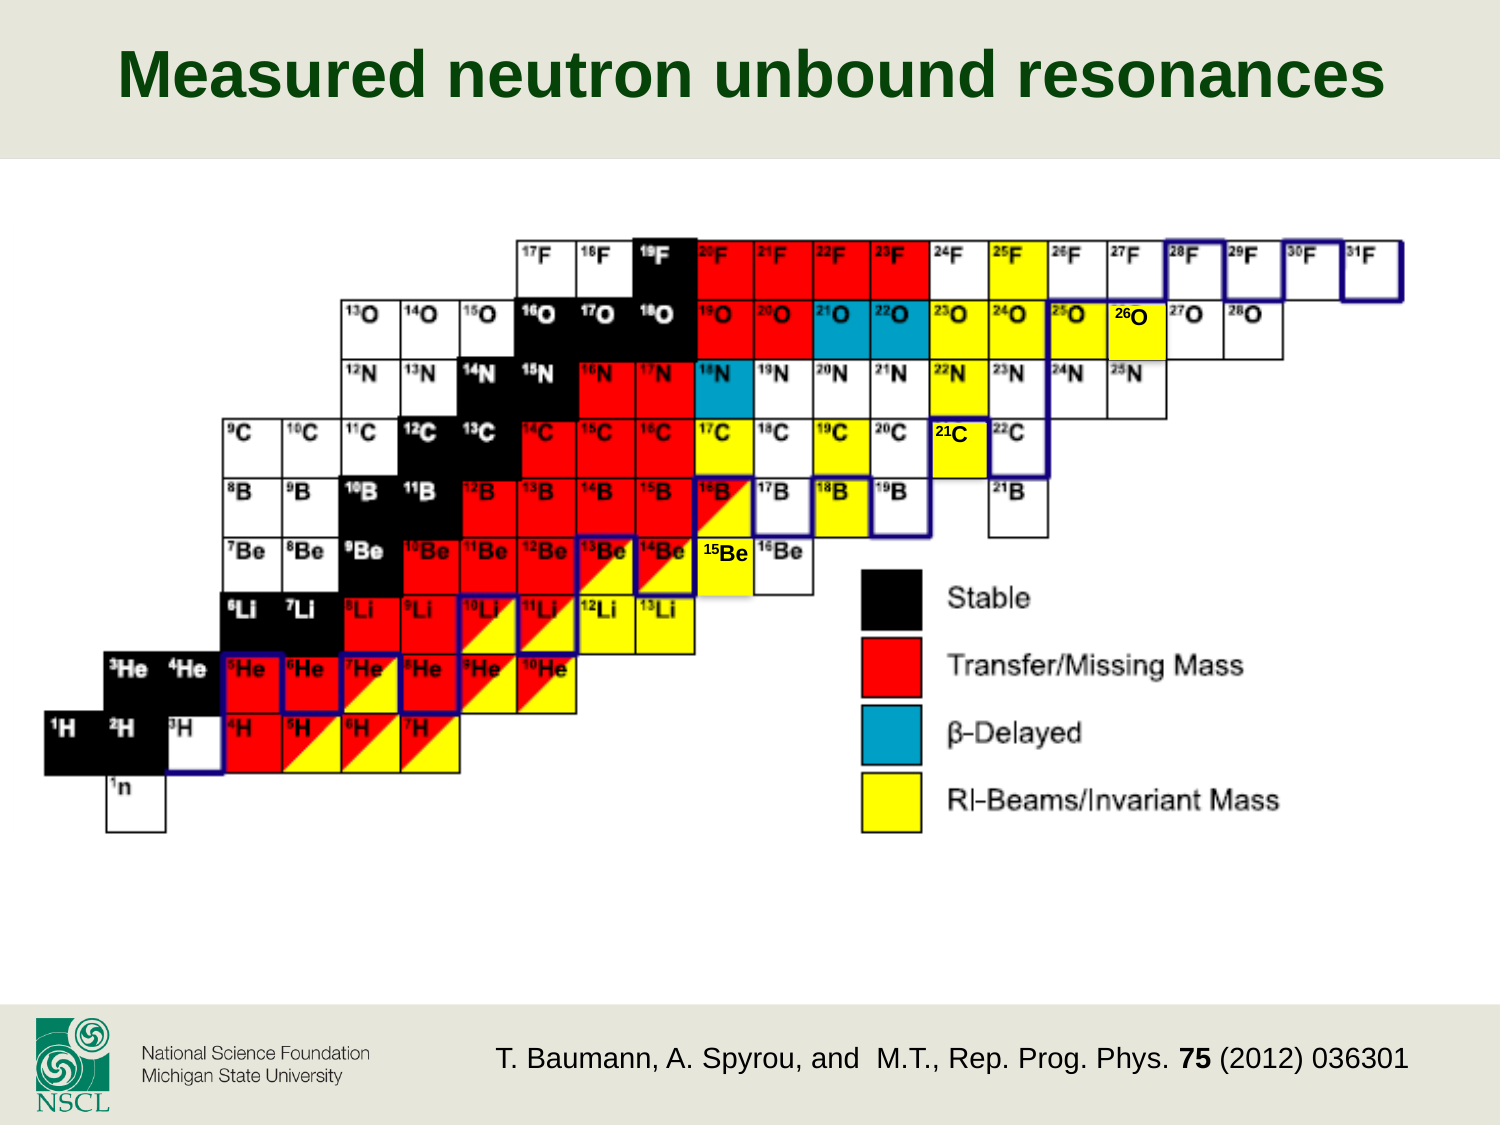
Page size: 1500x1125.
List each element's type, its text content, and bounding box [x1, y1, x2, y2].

picture [0, 0, 1500, 1125]
title Measured neutron unbound resonances [73, 36, 1432, 117]
text_box T. Baumann, A. Spyrou, and M.T., Rep. Prog. Phys. 75 (2012) 036301 [480, 1031, 1434, 1082]
